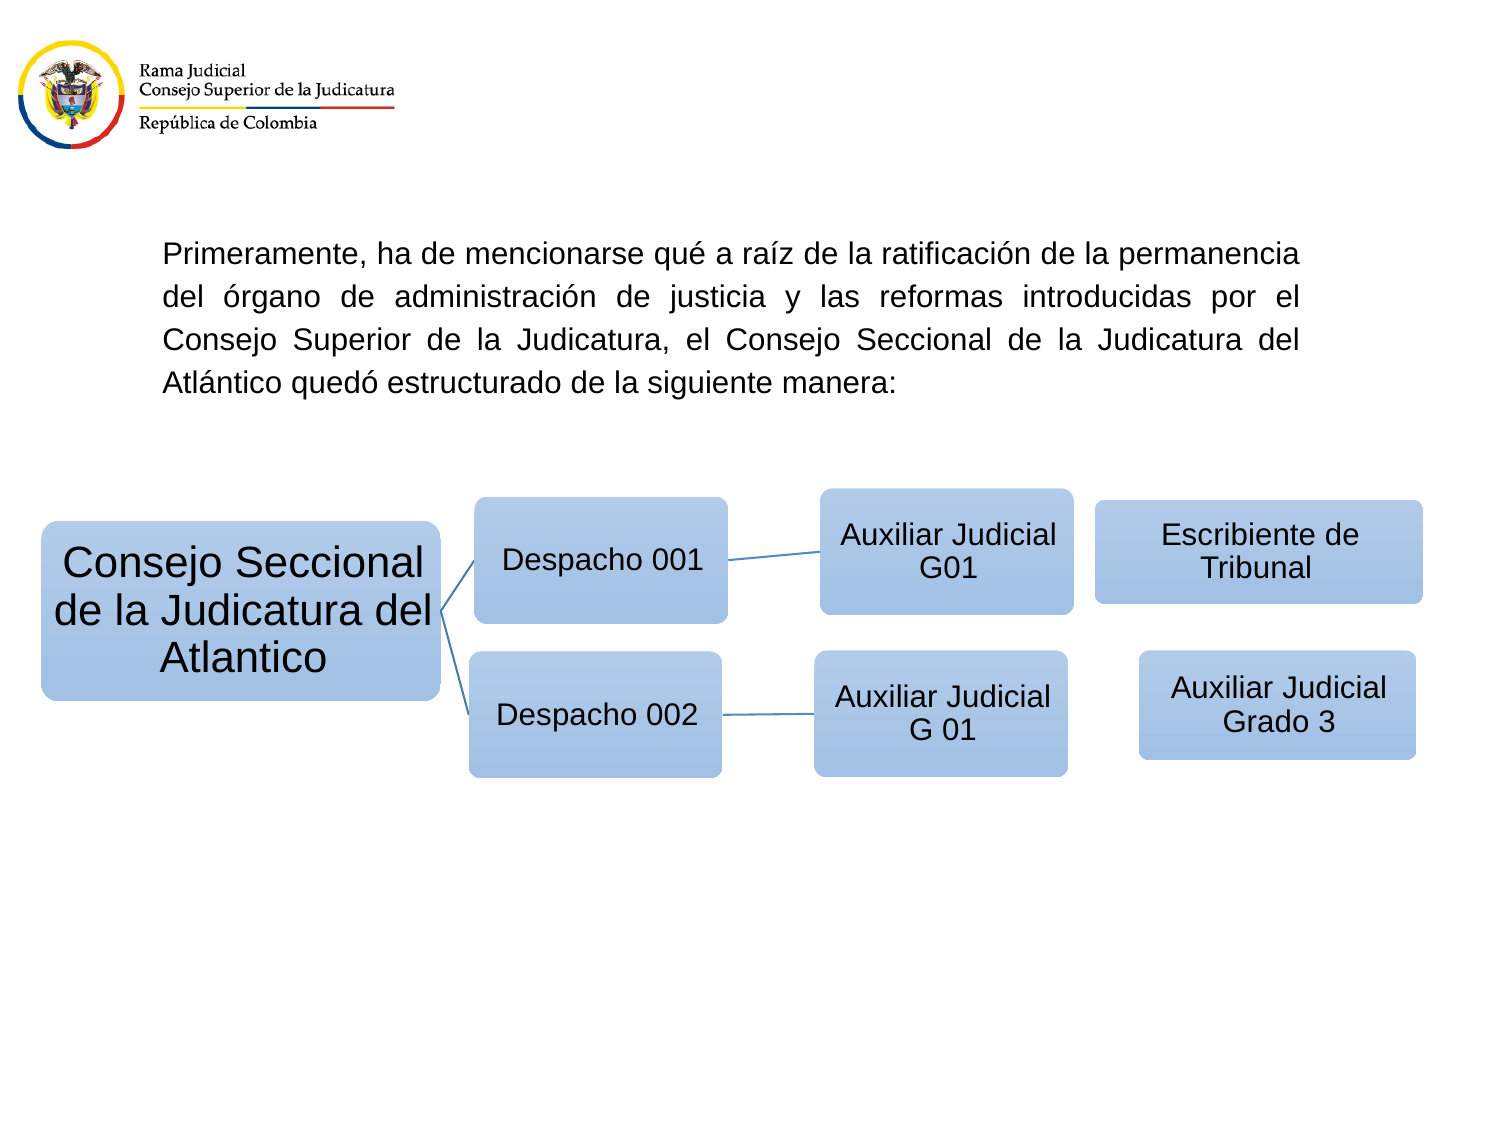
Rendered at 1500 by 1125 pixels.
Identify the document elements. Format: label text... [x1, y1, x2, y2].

picture [9, 29, 403, 160]
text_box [41, 479, 1424, 959]
text_box Primeramente, ha de mencionarse qué a raíz de la ratificación de la permanencia del órgano de administración de justicia y las reformas introducidas por el Consejo Superior de la Judicatura, el Consejo Seccional de la Judicatura del Atlántico quedó estructurado de la siguiente manera: [147, 219, 1317, 407]
